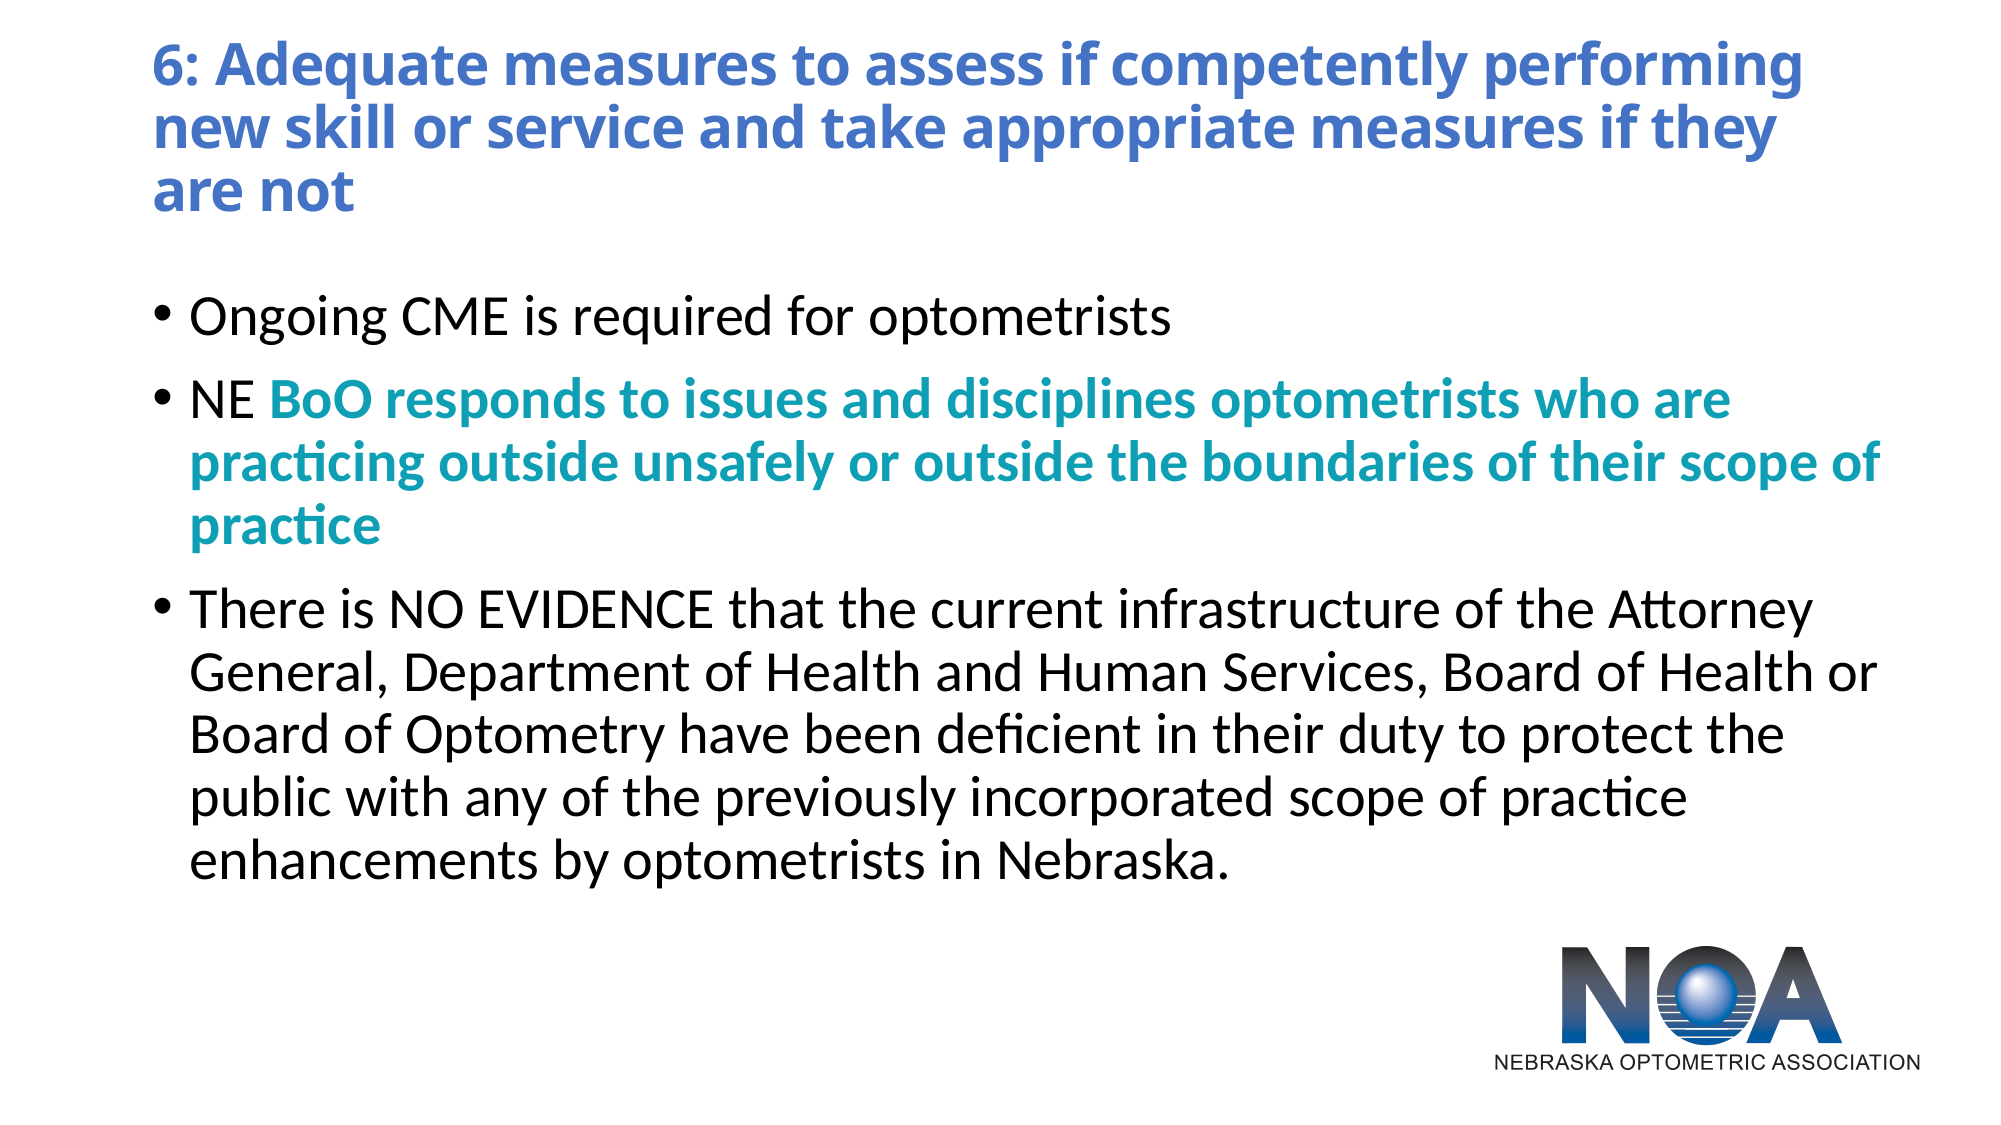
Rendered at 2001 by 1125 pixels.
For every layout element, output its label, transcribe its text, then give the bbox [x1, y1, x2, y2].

list Ongoing CME is required for optometrists NE BoO responds to issues and disciplines optometrists who are practicing outside unsafely or outside the boundaries of their scope of practice There is NO EVIDENCE that the current infrastructure of the Attorney General, Department of Health and Human Services, Board of Health or Board of Optometry have been deficient in their duty to protect the public with any of the previously incorporated scope of practice enhancements by optometrists in Nebraska. [137, 277, 1912, 996]
picture [1471, 946, 1957, 1081]
title 6: Adequate measures to assess if competently performing new skill or service and take appropriate measures if they are not [137, 21, 1863, 239]
